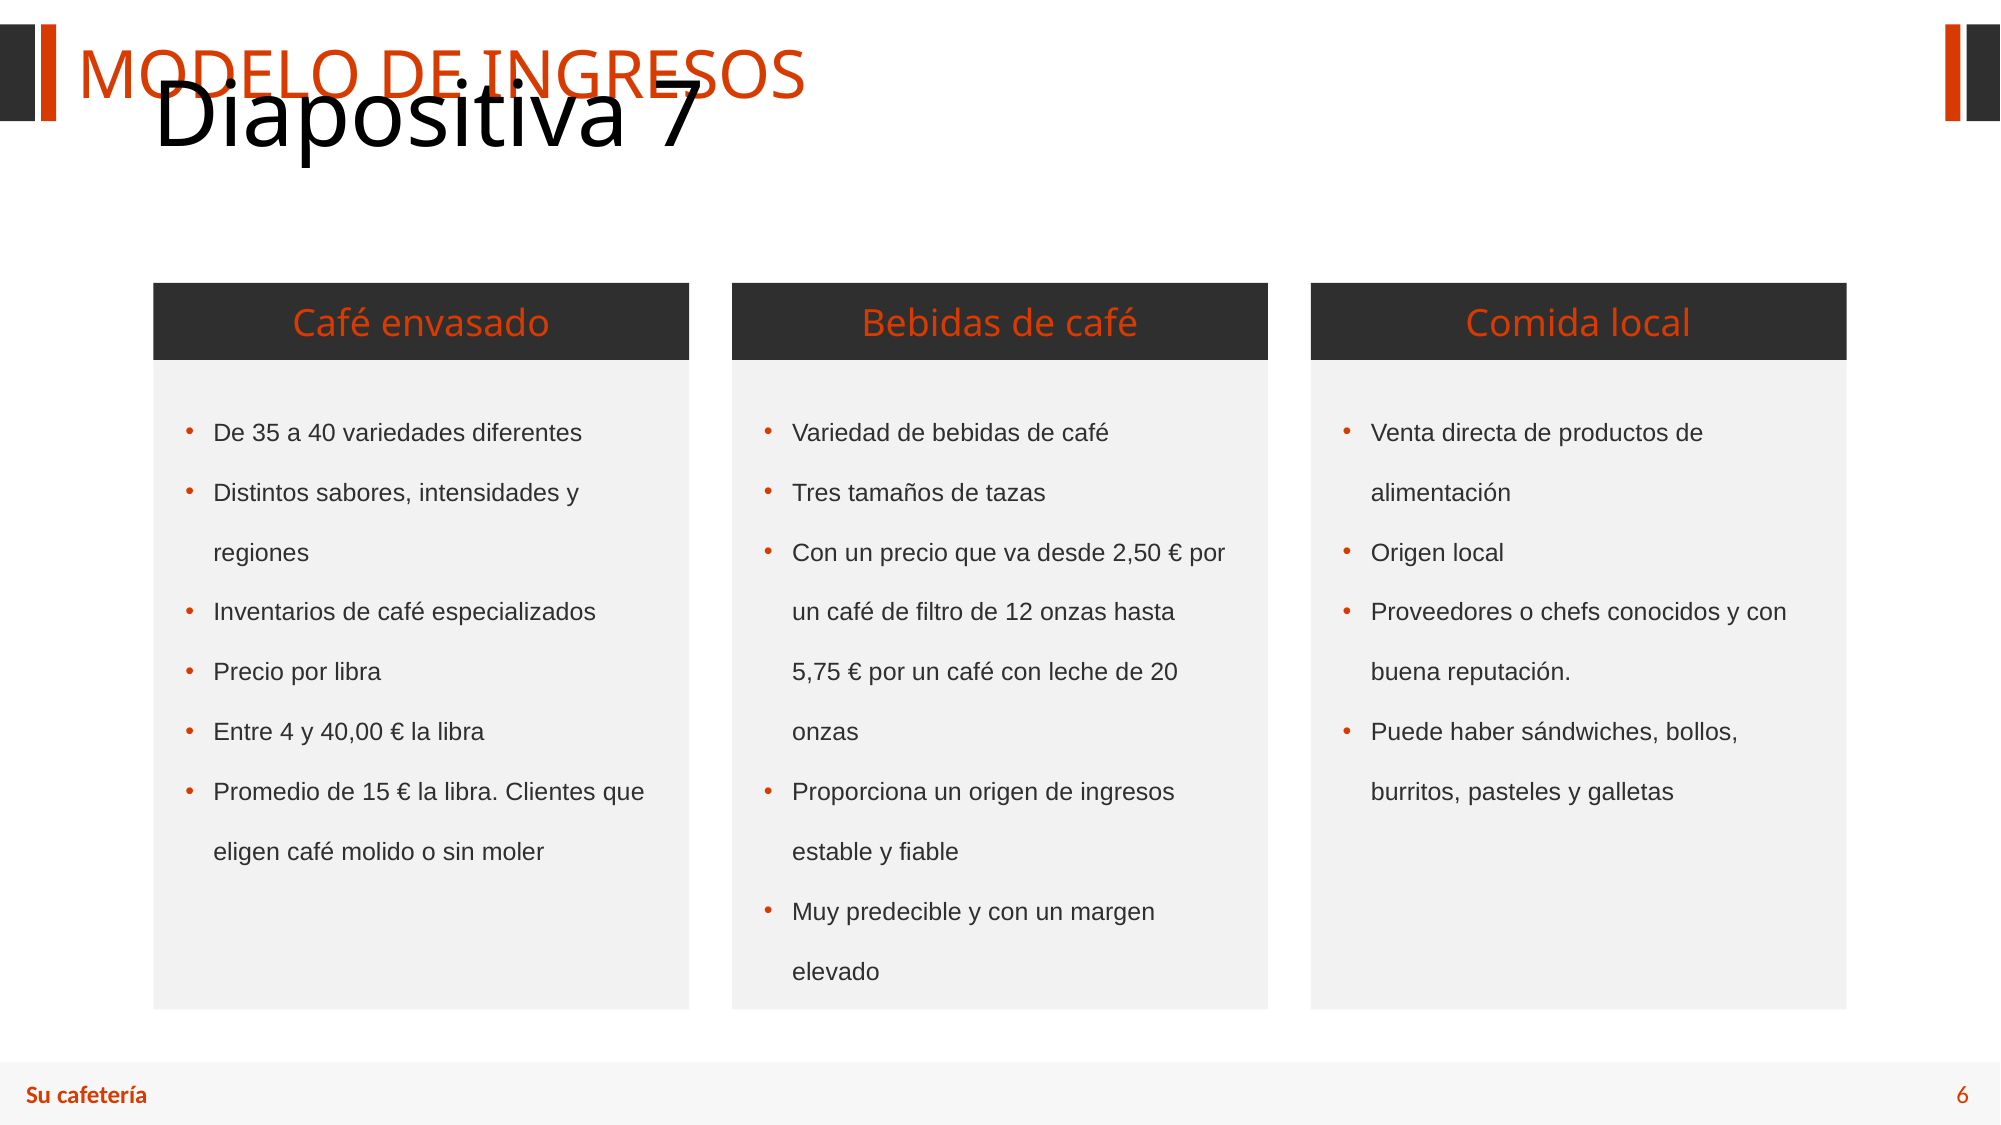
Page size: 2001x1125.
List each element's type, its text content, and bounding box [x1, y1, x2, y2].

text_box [0, 24, 57, 122]
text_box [1310, 282, 1847, 360]
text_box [153, 282, 690, 360]
title Diapositiva 7 [137, 59, 1863, 278]
text_box MODELO DE INGRESOS [62, 39, 1063, 119]
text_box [153, 360, 690, 1010]
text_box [732, 282, 1268, 360]
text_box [732, 360, 1268, 1010]
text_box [1310, 360, 1847, 1010]
